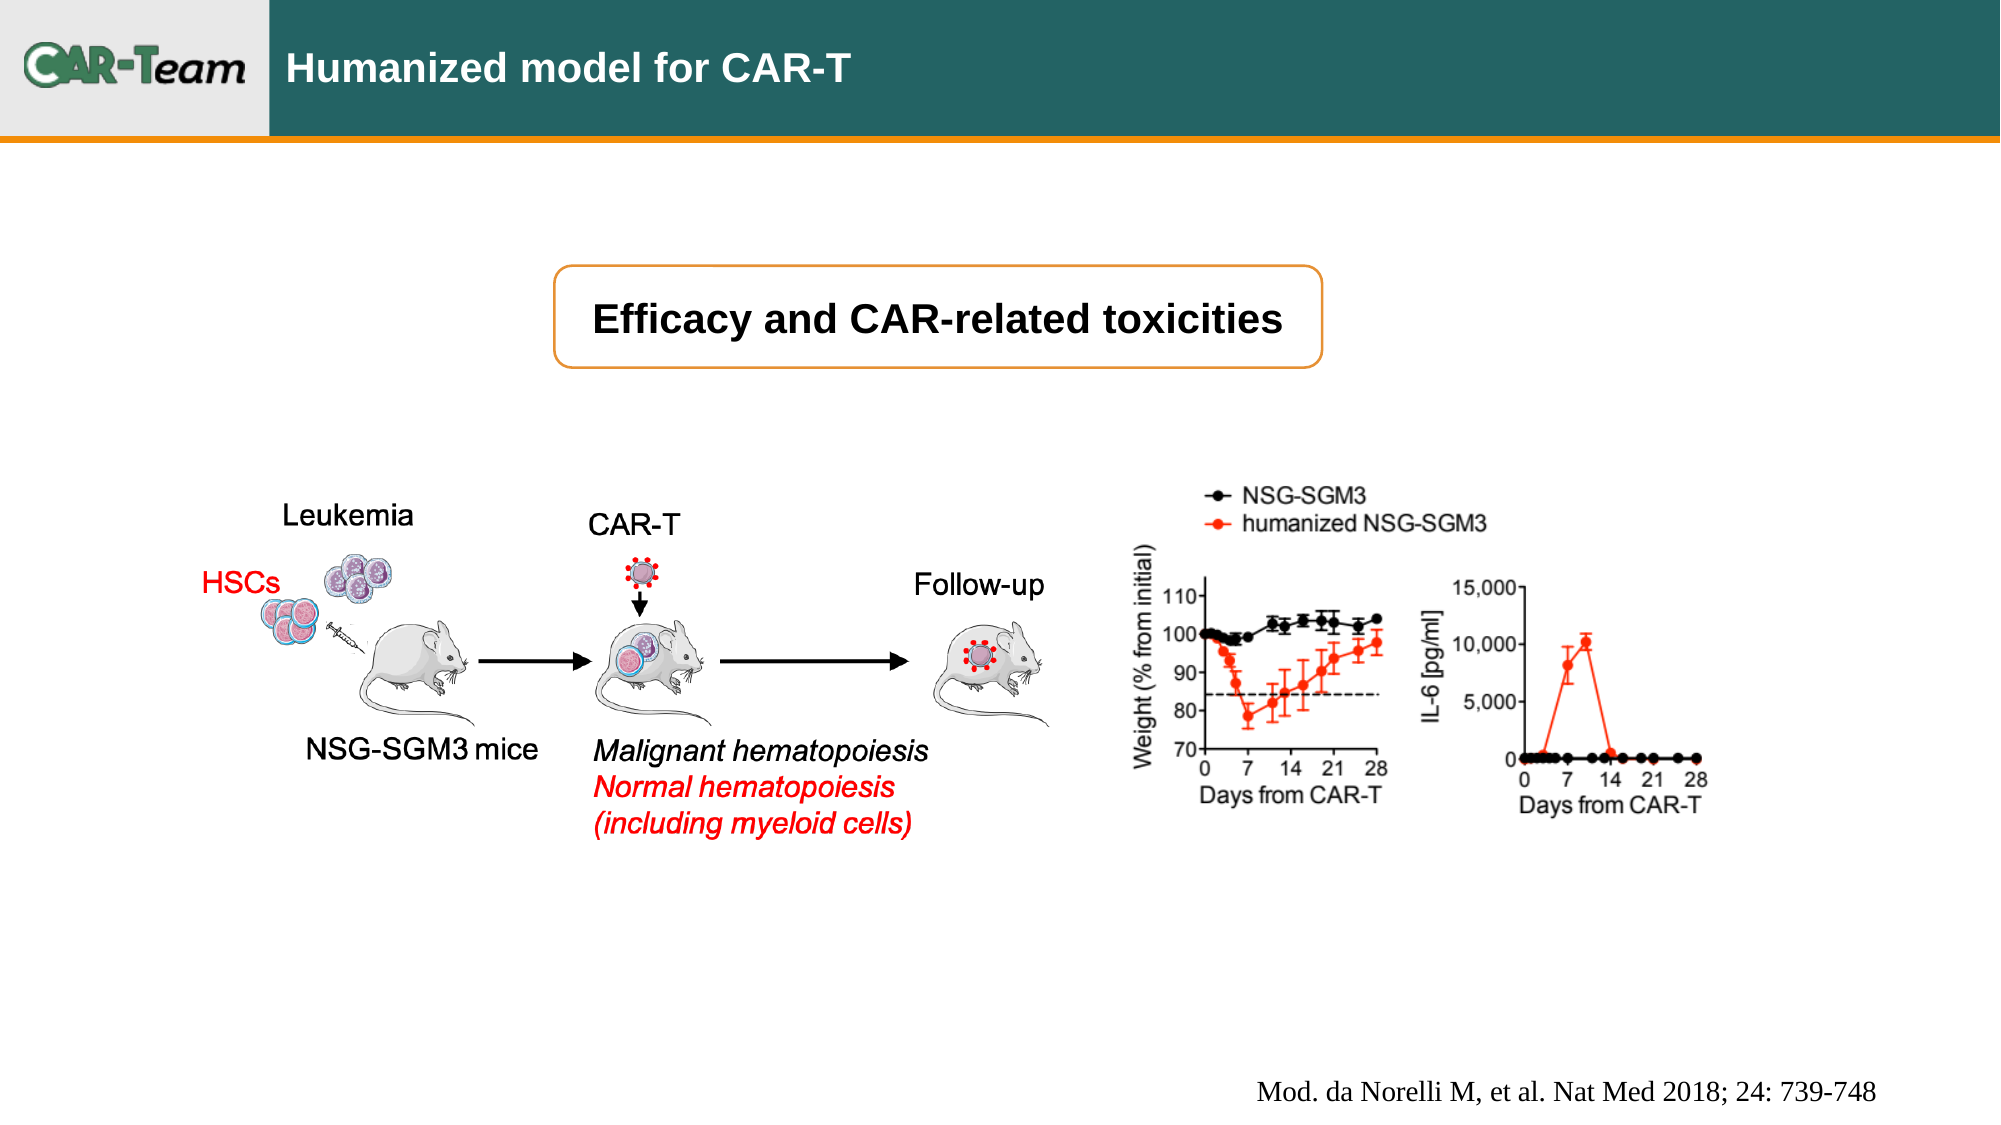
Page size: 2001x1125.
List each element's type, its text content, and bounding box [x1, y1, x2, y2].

footer Mod. da Norelli M, et al. Nat Med 2018; 24: 739-748 [1143, 1060, 1990, 1115]
title Humanized model for CAR-T [270, 0, 1996, 139]
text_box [1098, 443, 1722, 869]
picture [182, 485, 1063, 858]
text_box Efficacy and CAR-related toxicities [553, 264, 1324, 369]
picture [24, 42, 245, 88]
